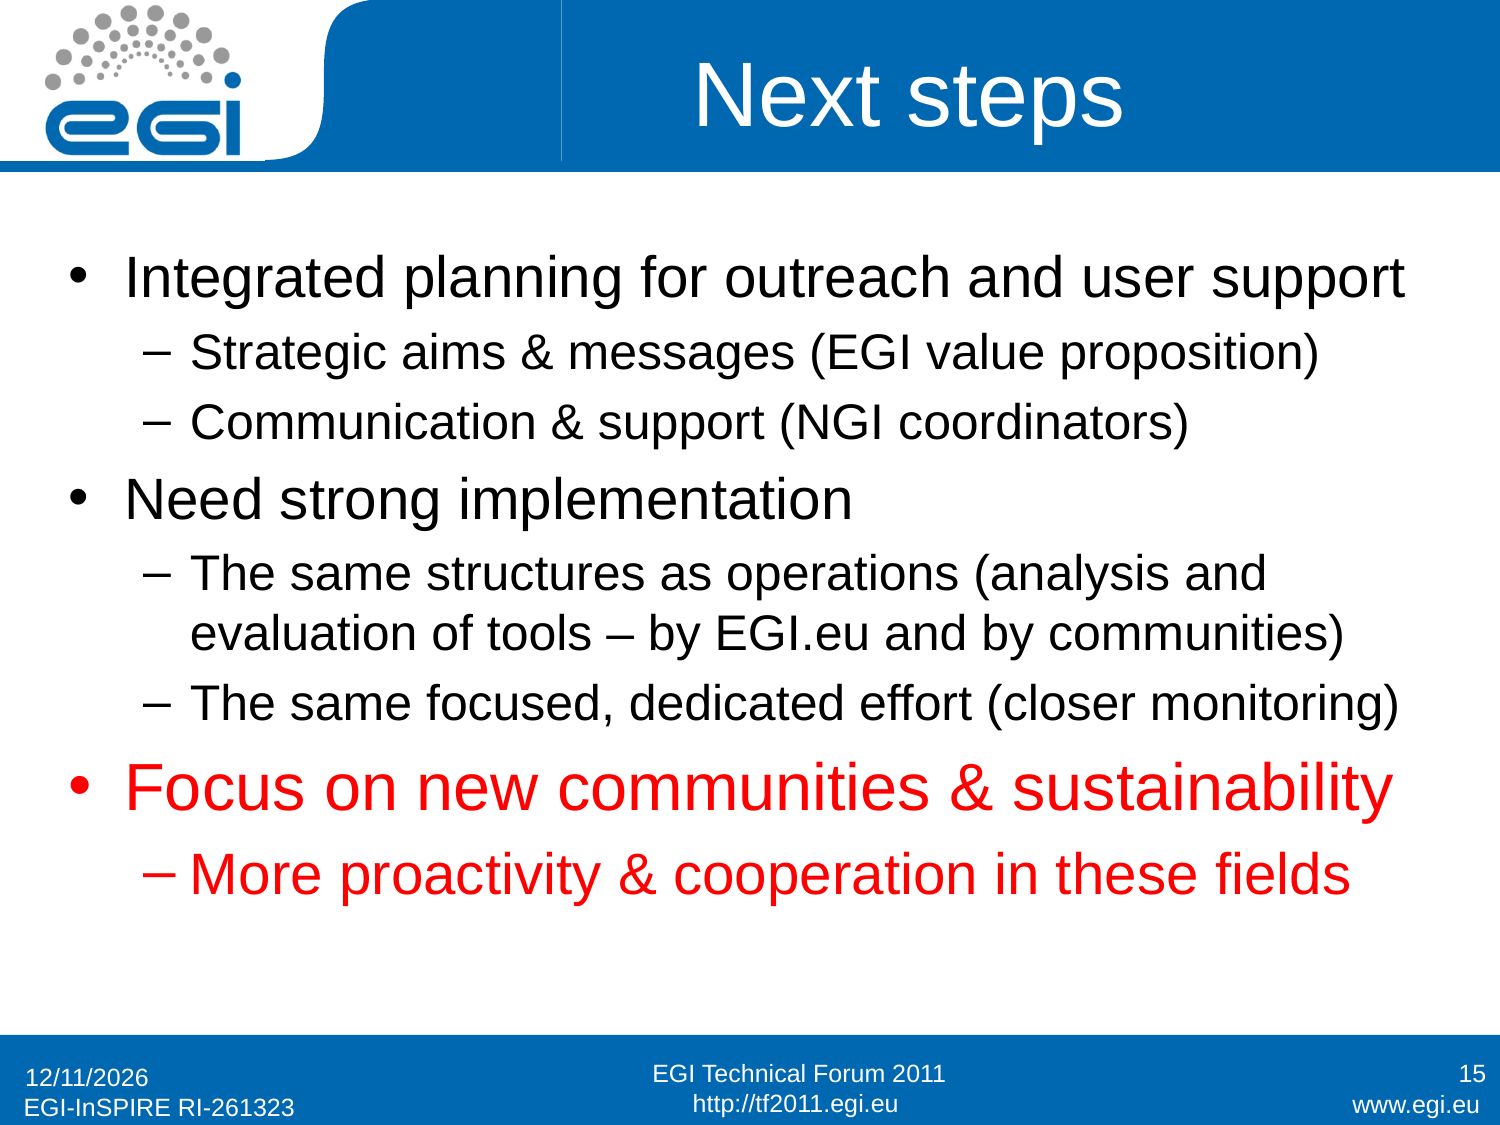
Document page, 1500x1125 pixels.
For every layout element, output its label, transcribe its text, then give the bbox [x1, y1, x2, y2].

list Integrated planning for outreach and user support Strategic aims & messages (EGI value proposition) Communication & support (NGI coordinators) Need strong implementation The same structures as operations (analysis and evaluation of tools – by EGI.eu and by communities) The same focused, dedicated effort (closer monitoring) Focus on new communities & sustainability More proactivity & cooperation in these fields [53, 231, 1425, 975]
picture [0, 0, 265, 161]
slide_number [10, 1046, 361, 1106]
title Next steps [348, 19, 1471, 161]
slide_number 15 [1151, 1042, 1500, 1103]
